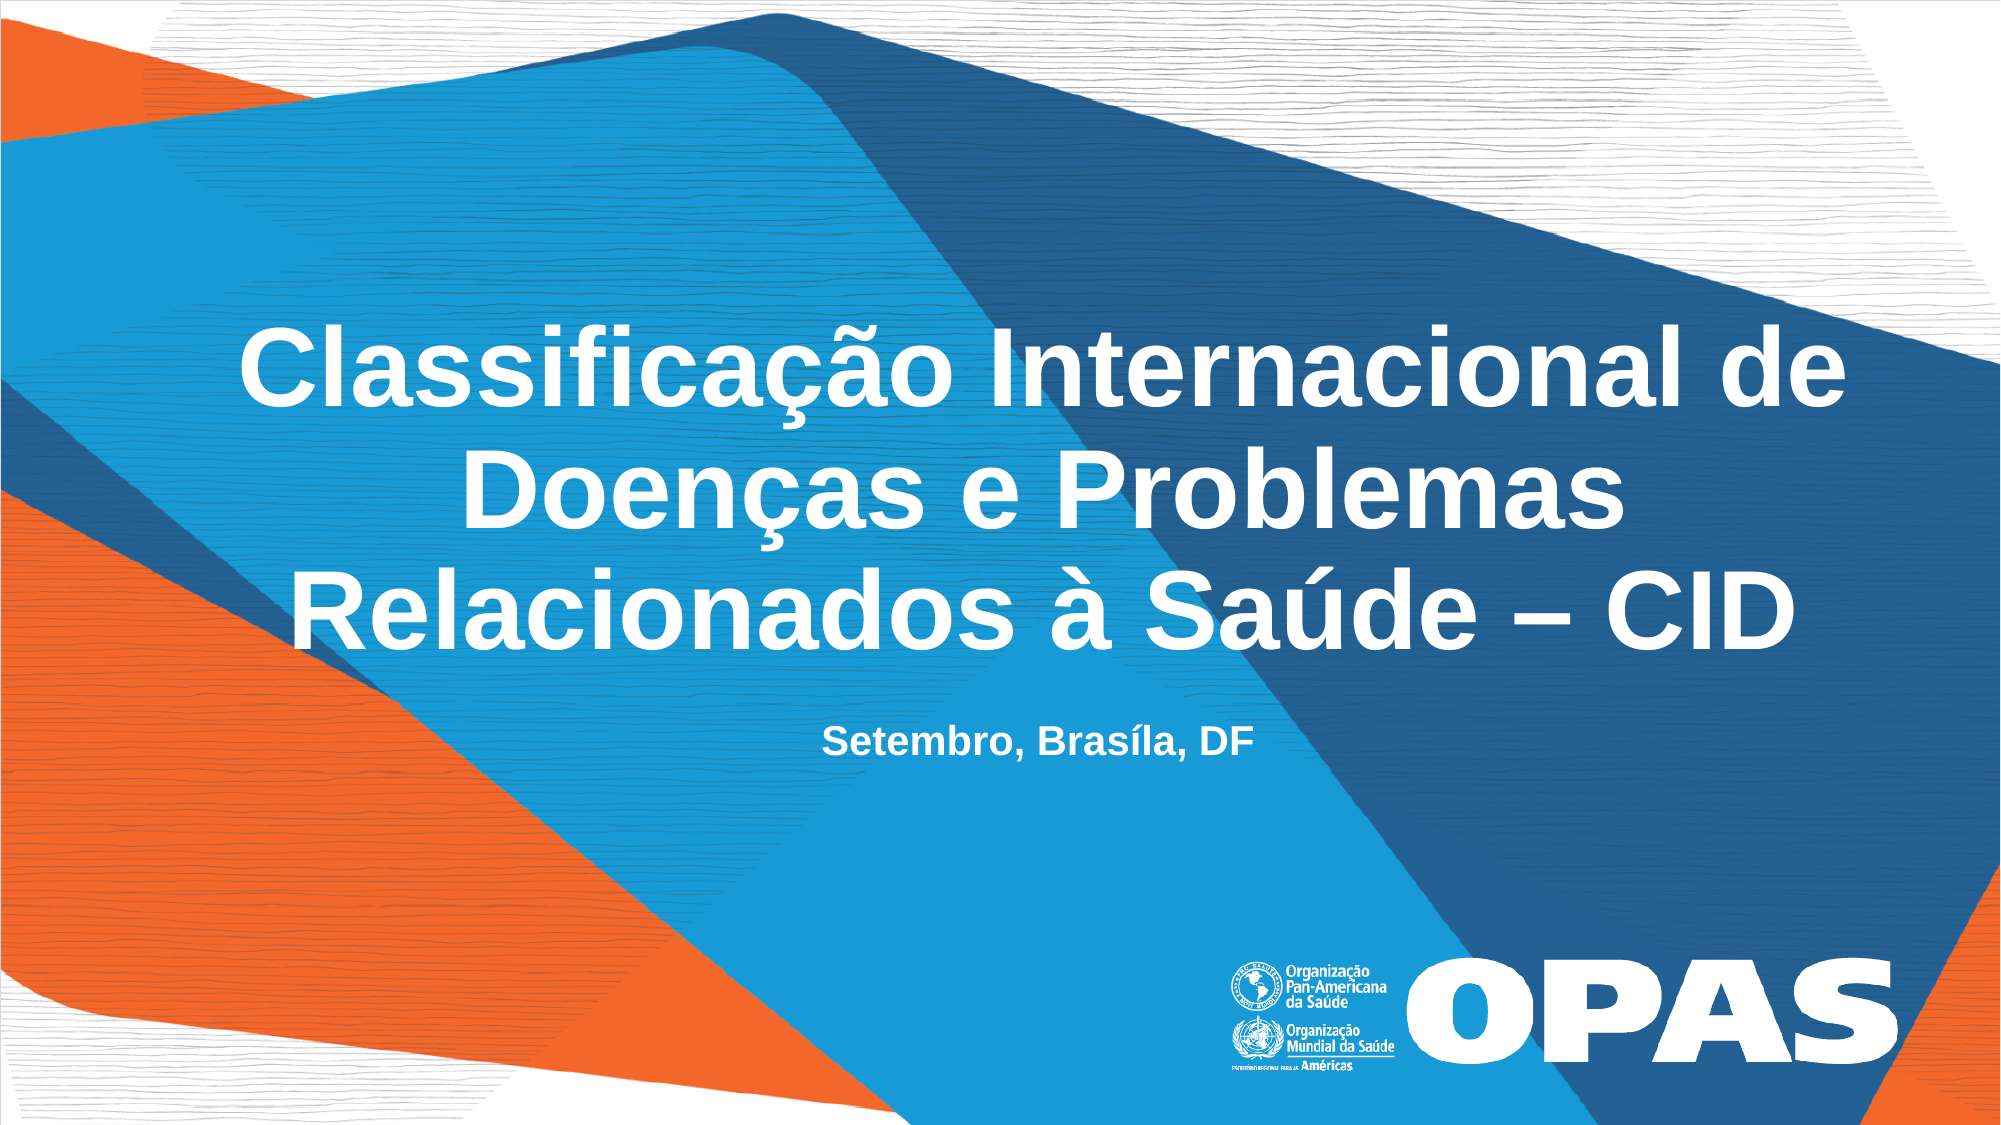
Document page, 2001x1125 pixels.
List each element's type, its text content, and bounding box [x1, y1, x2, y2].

title Classificação Internacional de Doenças e Problemas Relacionados à Saúde – CID Setembro, Brasíla, DF [188, 300, 1900, 773]
picture [0, 0, 2001, 1125]
